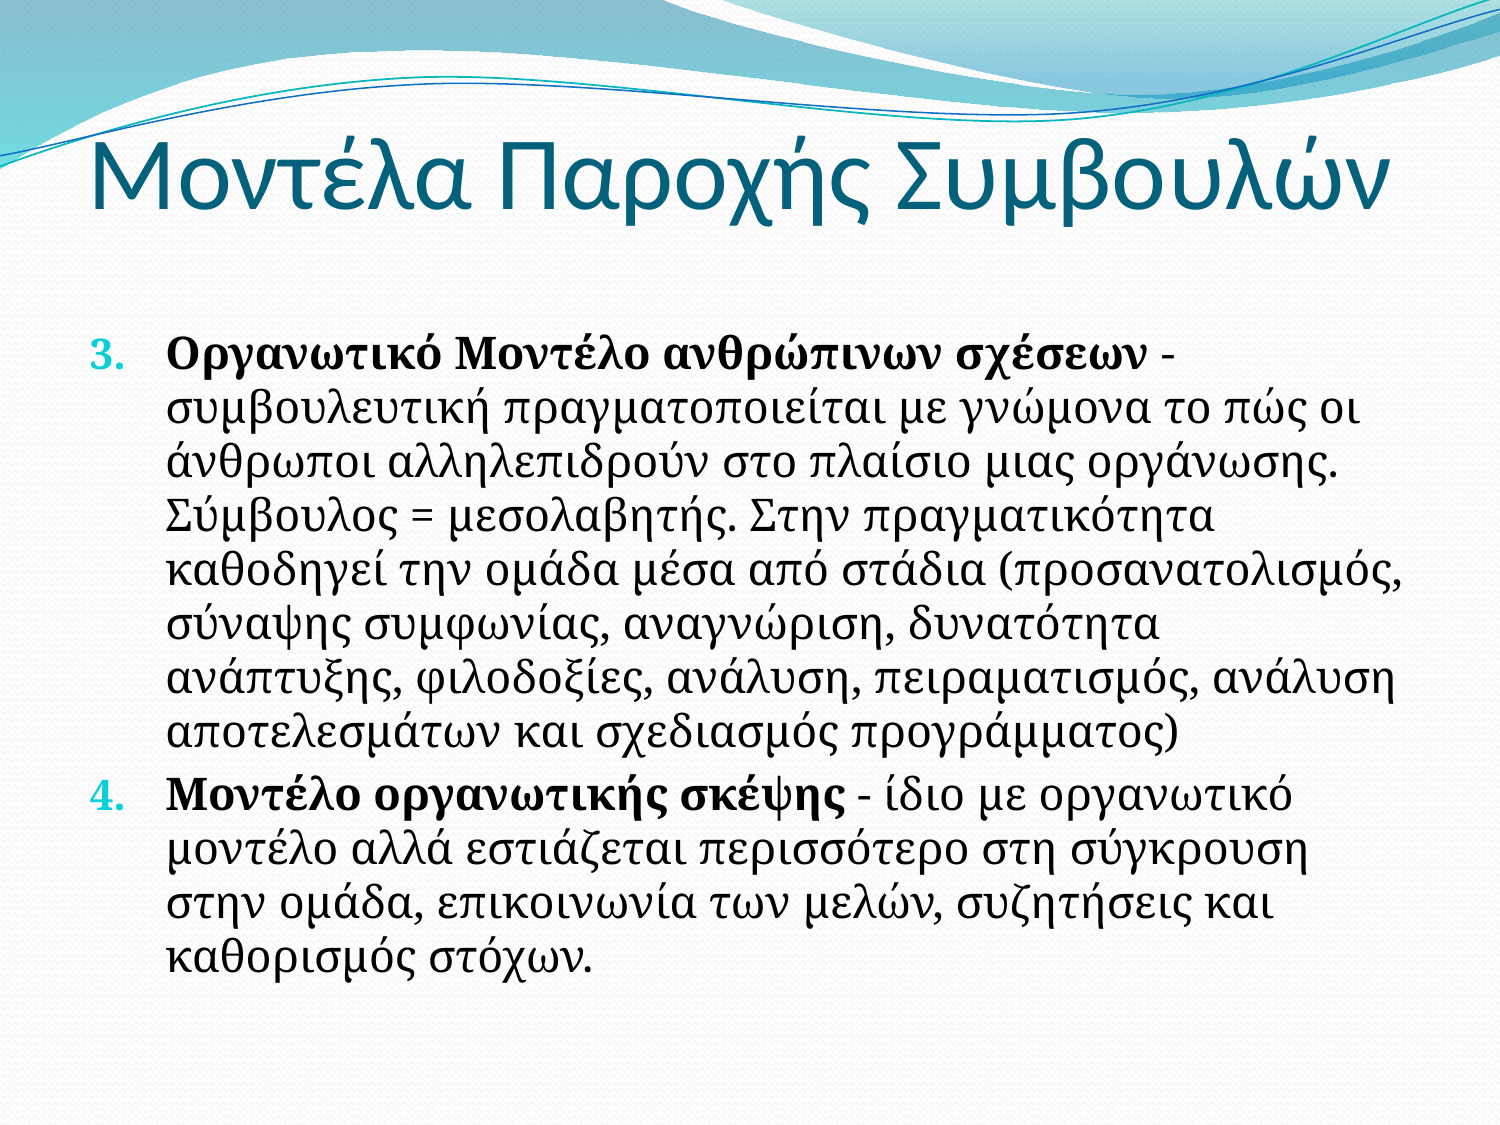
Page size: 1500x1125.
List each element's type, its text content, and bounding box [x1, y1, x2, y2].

title Μοντέλα Παροχής Συμβουλών [76, 42, 1427, 231]
list Οργανωτικό Μοντέλο ανθρώπινων σχέσεων - συμβουλευτική πραγματοποιείται με γνώμονα το πώς οι άνθρωποι αλληλεπιδρούν στο πλαίσιο μιας οργάνωσης. Σύμβουλος = μεσολαβητής. Στην πραγματικότητα καθοδηγεί την ομάδα μέσα από στάδια (προσανατολισμός, σύναψης συμφωνίας, αναγνώριση, δυνατότητα ανάπτυξης, φιλοδοξίες, ανάλυση, πειραματισμός, ανάλυση αποτελεσμάτων και σχεδιασμός προγράμματος) Μοντέλο οργανωτικής σκέψης - ίδιο με οργανωτικό μοντέλο αλλά εστιάζεται περισσότερο στη σύγκρουση στην ομάδα, επικοινωνία των μελών, συζητήσεις και καθορισμός στόχων. [75, 317, 1425, 1038]
